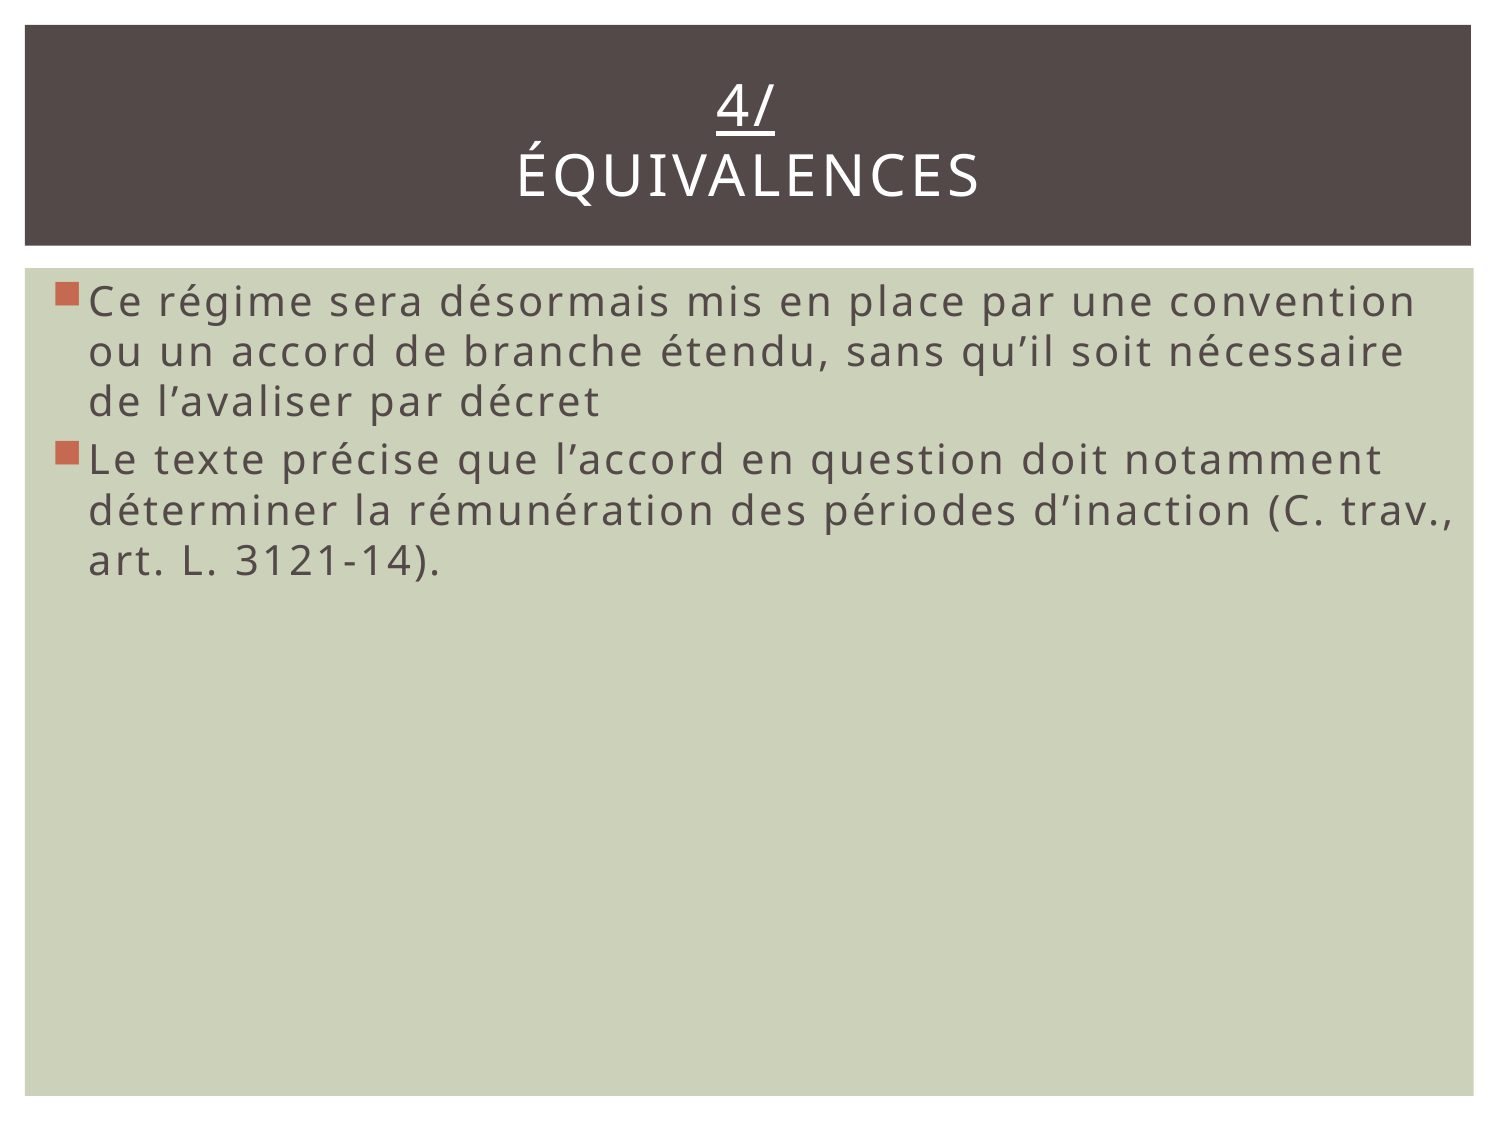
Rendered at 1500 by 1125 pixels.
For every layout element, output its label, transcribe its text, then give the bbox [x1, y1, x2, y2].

title 4/ équivalences [28, 28, 1467, 249]
list Ce régime sera désormais mis en place par une convention ou un accord de branche étendu, sans qu’il soit nécessaire de l’avaliser par décret Le texte précise que l’accord en question doit notamment déterminer la rémunération des périodes d’inaction (C. trav., art. L. 3121-14). [28, 267, 1481, 1087]
